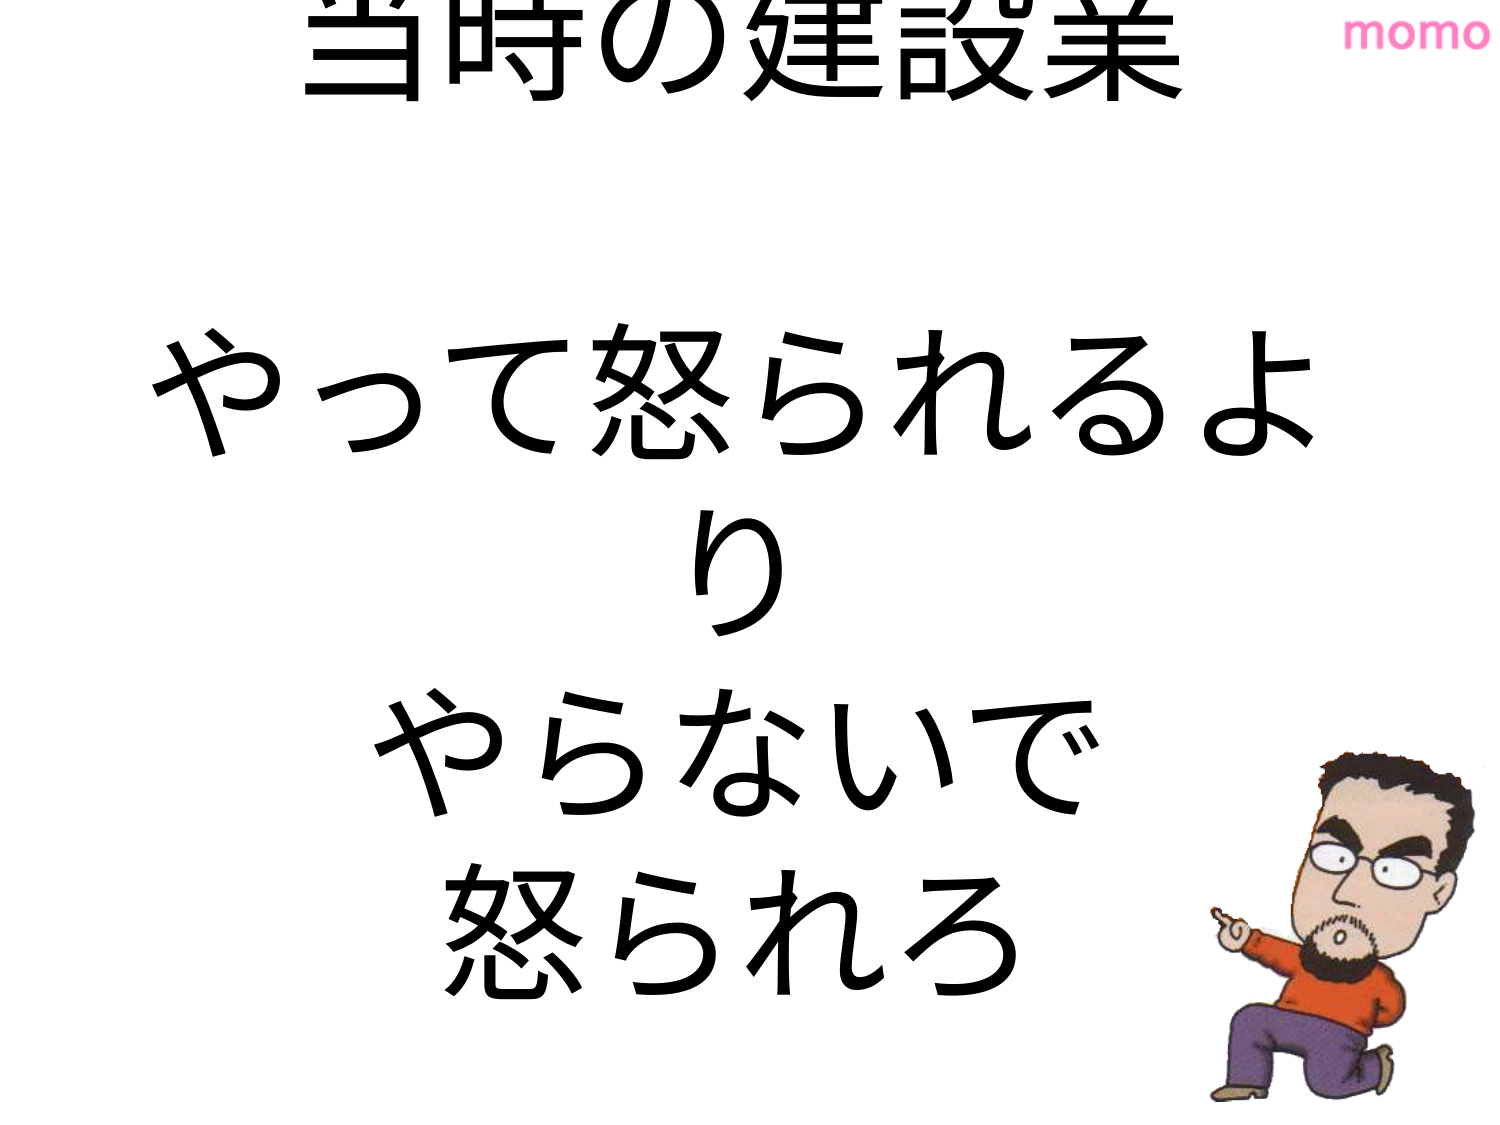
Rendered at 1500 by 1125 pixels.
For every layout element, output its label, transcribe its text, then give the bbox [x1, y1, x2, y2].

picture [1333, 3, 1500, 63]
title 当時の建設業 やって怒られるより やらないで 怒られろ [64, 444, 1412, 516]
picture [1210, 751, 1485, 1102]
